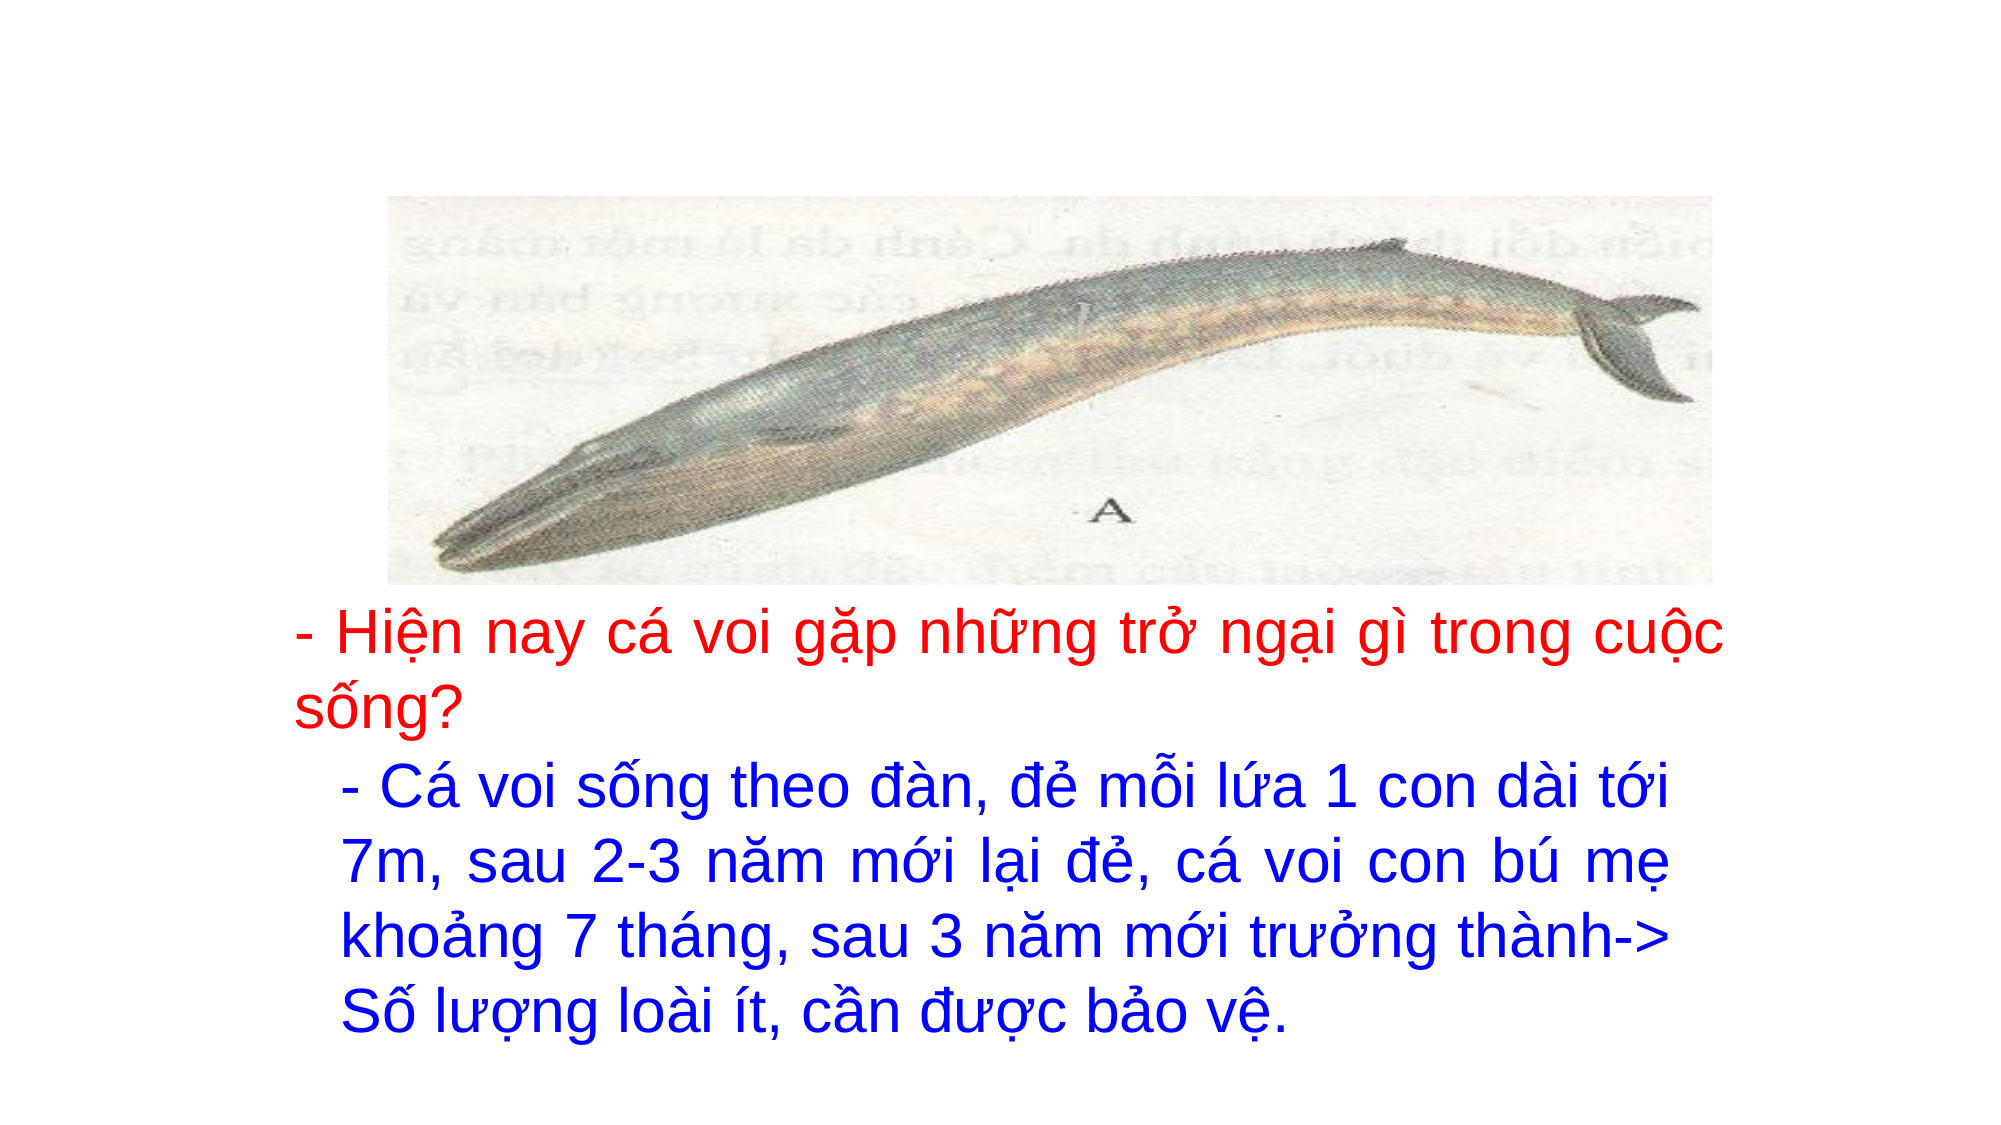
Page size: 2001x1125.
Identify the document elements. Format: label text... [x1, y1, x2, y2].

text_box - Hiện nay cá voi gặp những trở ngại gì trong cuộc sống? [279, 584, 1743, 749]
text_box - Cá voi sống theo đàn, đẻ mỗi lứa 1 con dài tới 7m, sau 2-3 năm mới lại đẻ, cá voi con bú mẹ khoảng 7 tháng, sau 3 năm mới trưởng thành-> Số lượng loài ít, cần được bảo vệ. [313, 749, 1701, 988]
picture [387, 196, 1713, 585]
